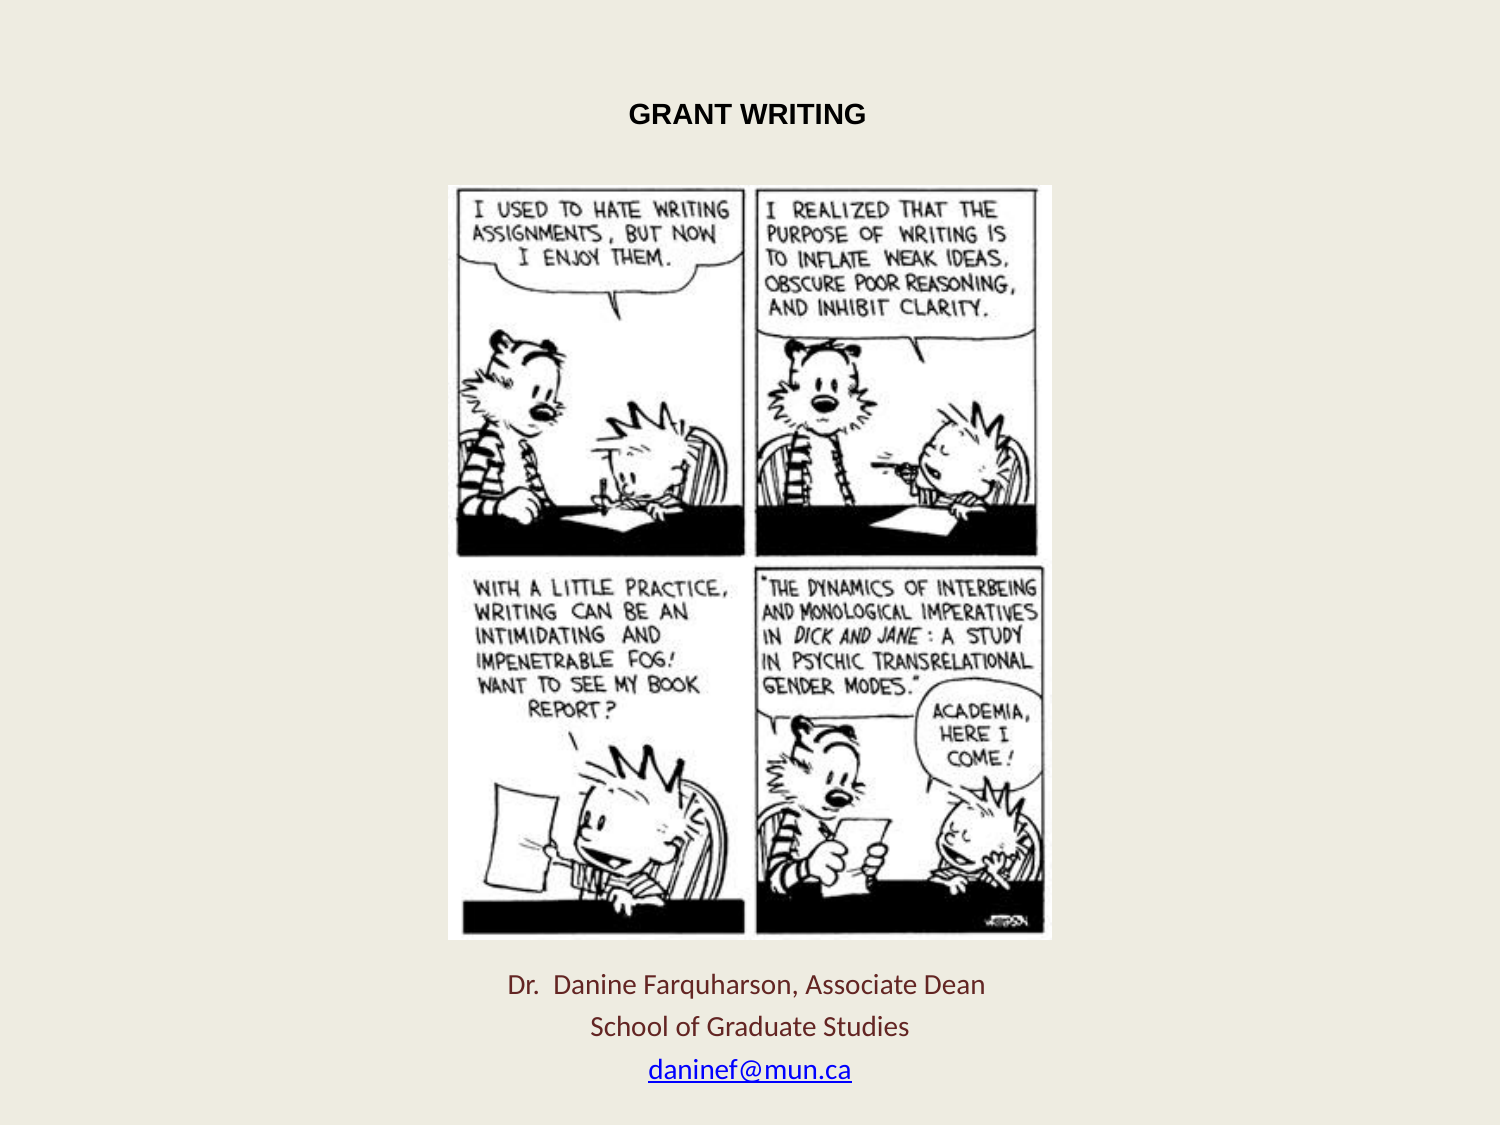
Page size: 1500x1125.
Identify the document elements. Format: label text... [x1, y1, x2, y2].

text_box Dr. Danine Farquharson, Associate Dean School of Graduate Studies daninef@mun.ca [393, 499, 1107, 1125]
title Grant Writing [1, 87, 1500, 138]
picture [448, 185, 1052, 940]
